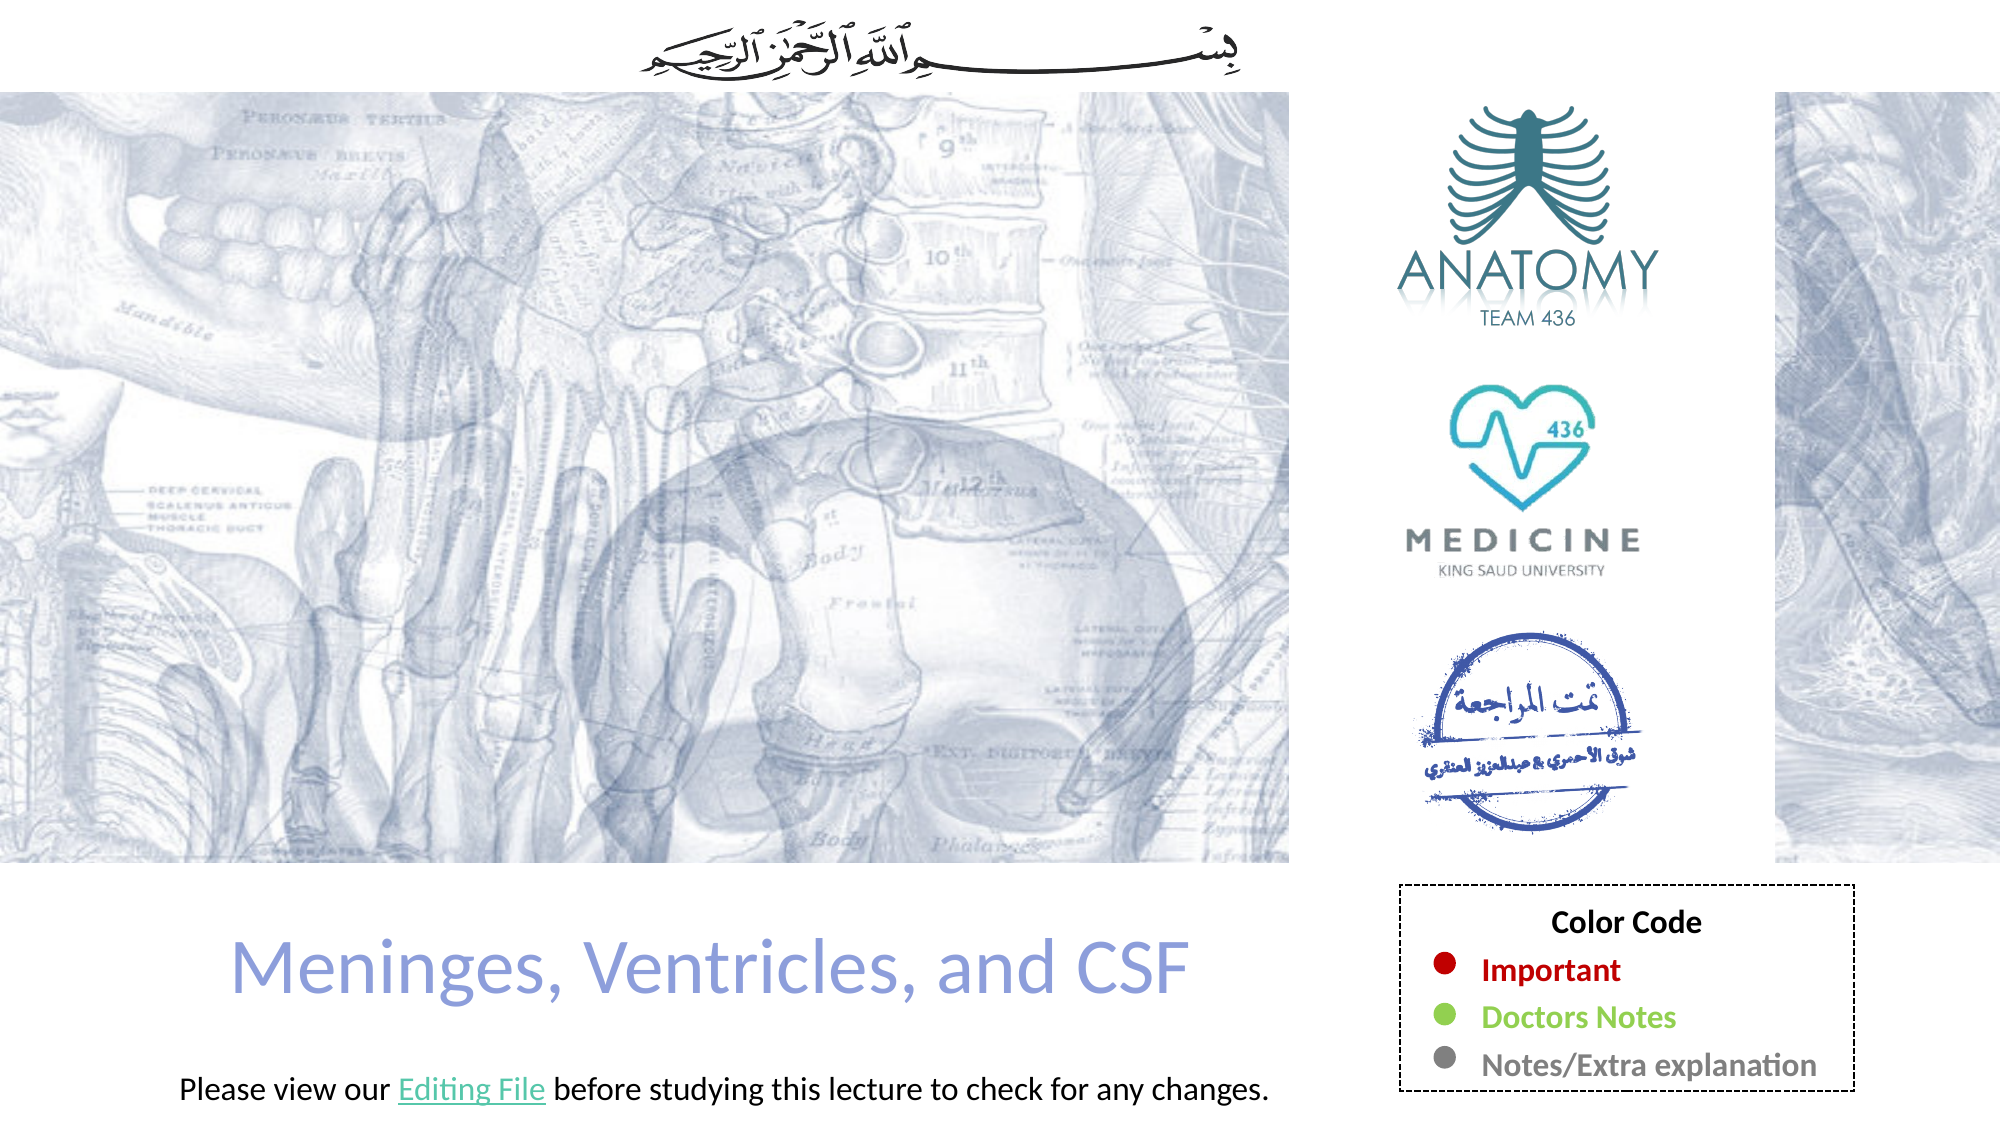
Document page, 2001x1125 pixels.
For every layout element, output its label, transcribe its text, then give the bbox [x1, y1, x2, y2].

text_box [0, 20, 2000, 876]
text_box Please view our Editing File before studying this lecture to check for any changes. [164, 1059, 1286, 1115]
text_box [1400, 884, 1855, 1094]
picture [1407, 620, 1664, 848]
text_box Meninges, Ventricles, and CSF [74, 893, 1348, 1044]
